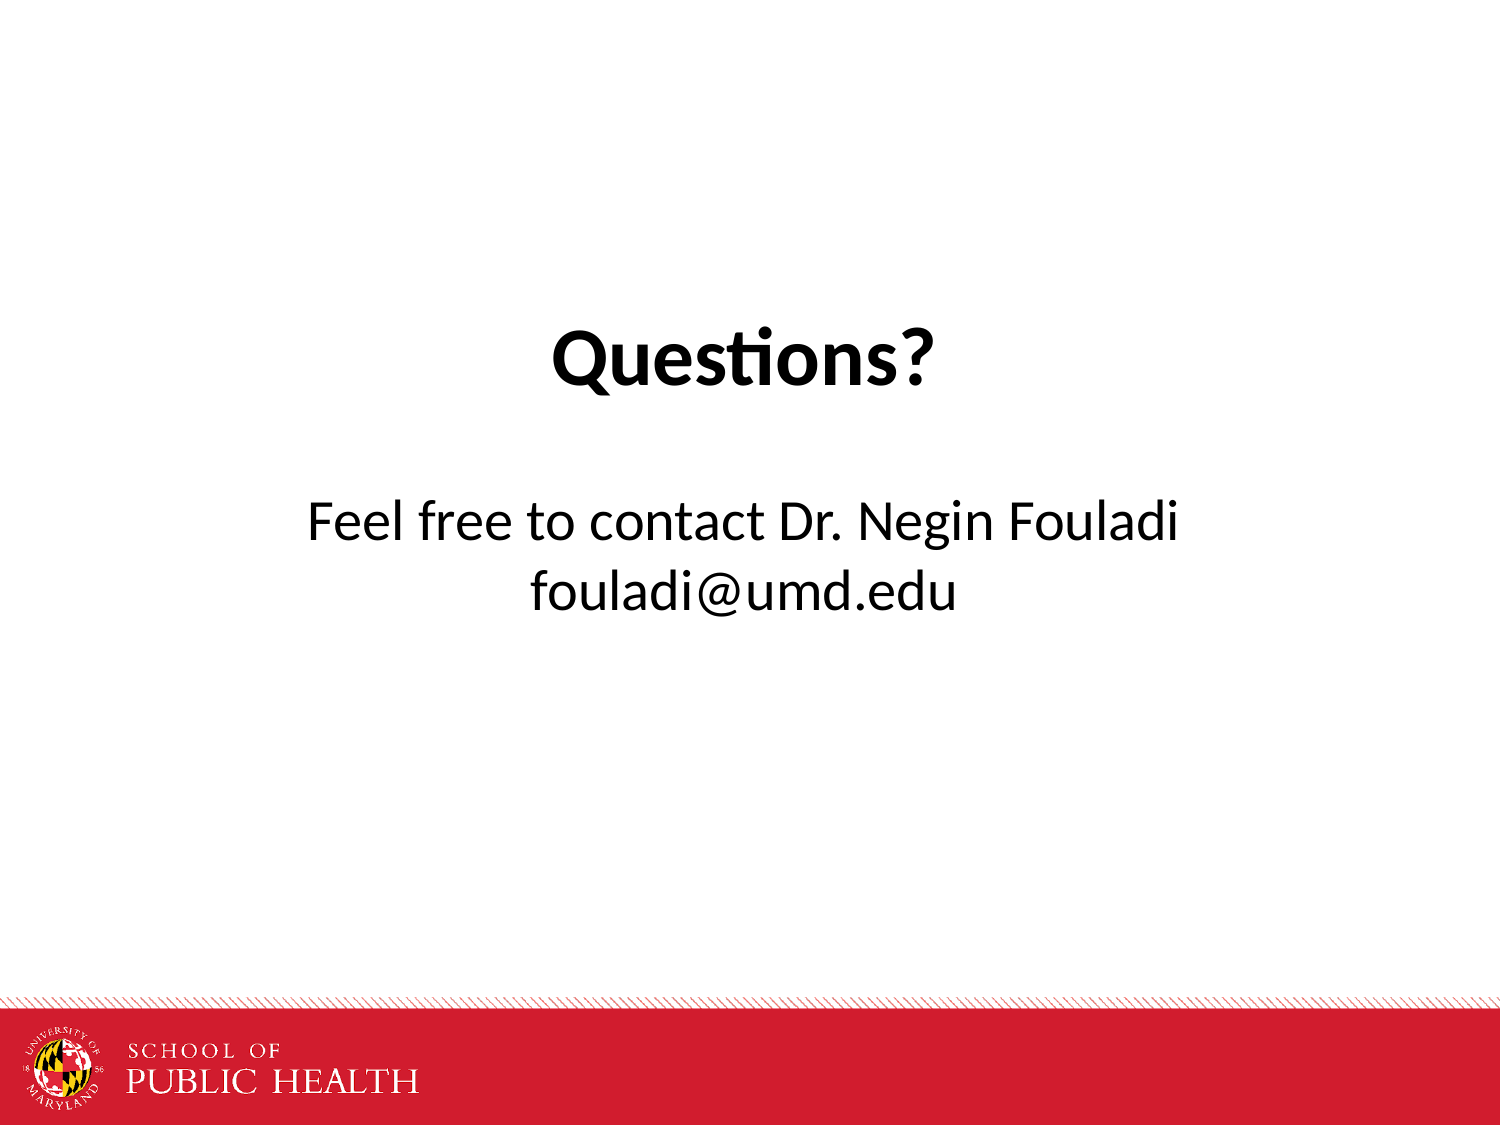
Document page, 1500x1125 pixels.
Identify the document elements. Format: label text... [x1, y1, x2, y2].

picture [0, 996, 1500, 1125]
text_box Questions? Feel free to contact Dr. Negin Fouladi fouladi@umd.edu [97, 287, 1392, 621]
